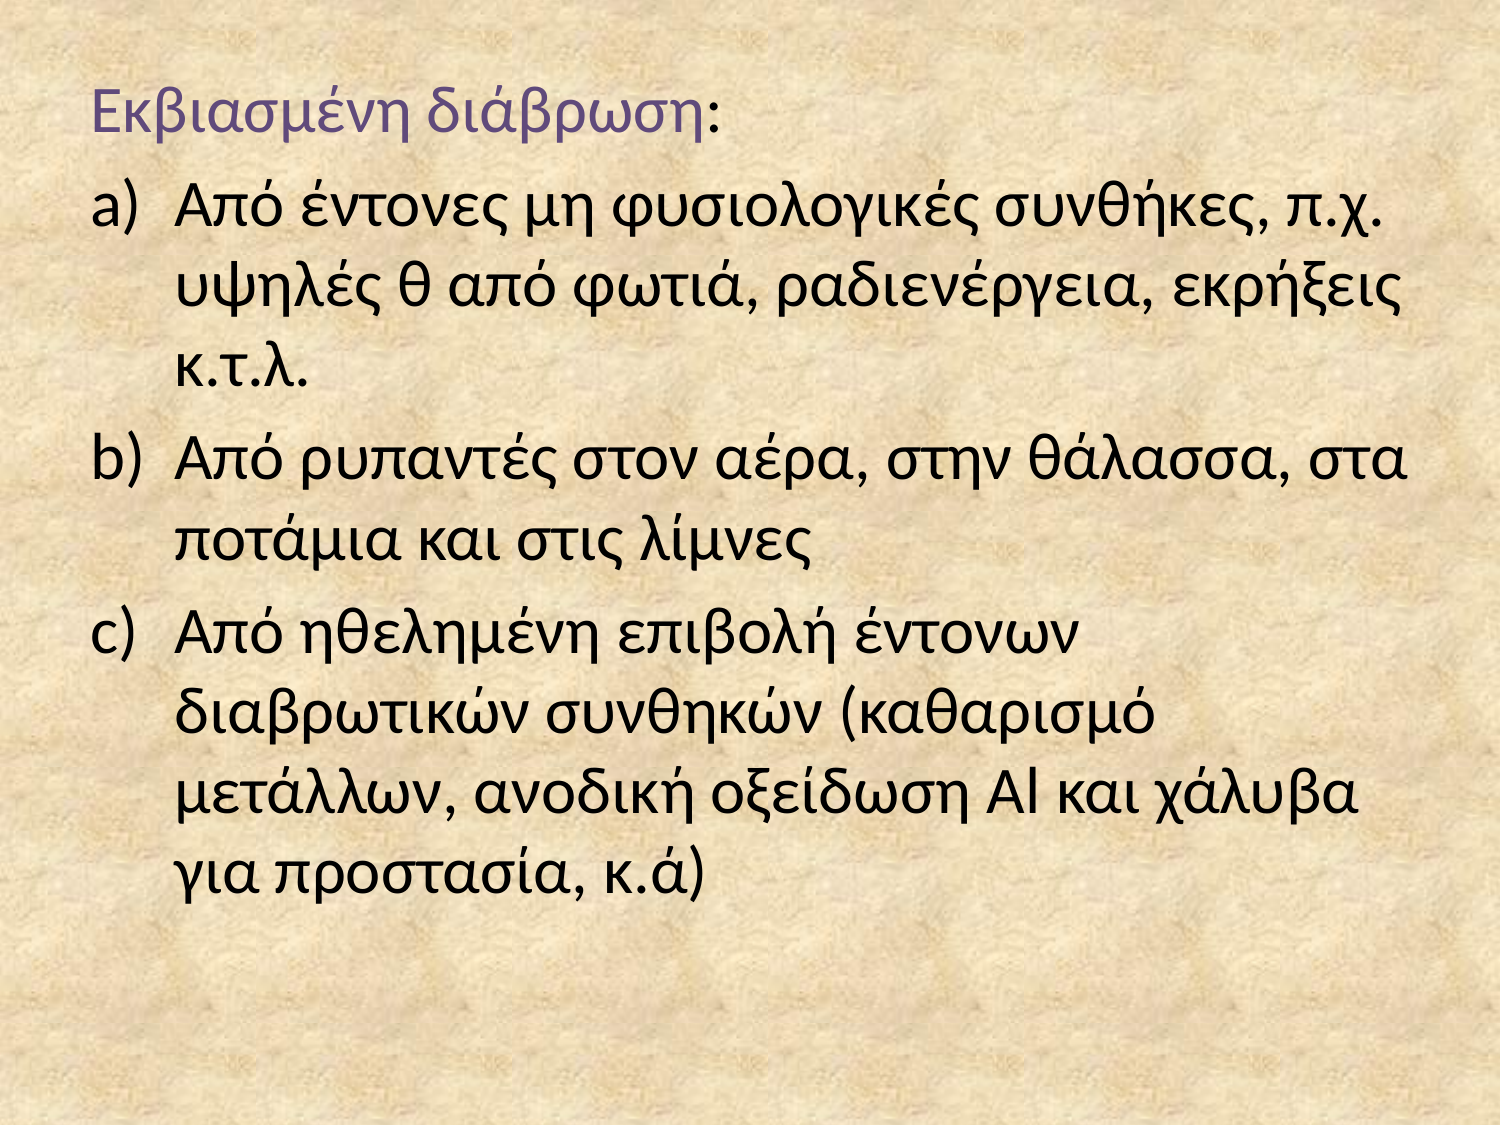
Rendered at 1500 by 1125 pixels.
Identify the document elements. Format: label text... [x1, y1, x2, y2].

list Εκβιασμένη διάβρωση: Από έντονες μη φυσιολογικές συνθήκες, π.χ. υψηλές θ από φωτιά, ραδιενέργεια, εκρήξεις κ.τ.λ. Από ρυπαντές στον αέρα, στην θάλασσα, στα ποτάμια και στις λίμνες Από ηθελημένη επιβολή έντονων διαβρωτικών συνθηκών (καθαρισμό μετάλλων, ανοδική οξείδωση Αl και χάλυβα για προστασία, κ.ά) [75, 58, 1425, 1005]
picture [0, 0, 1500, 1125]
